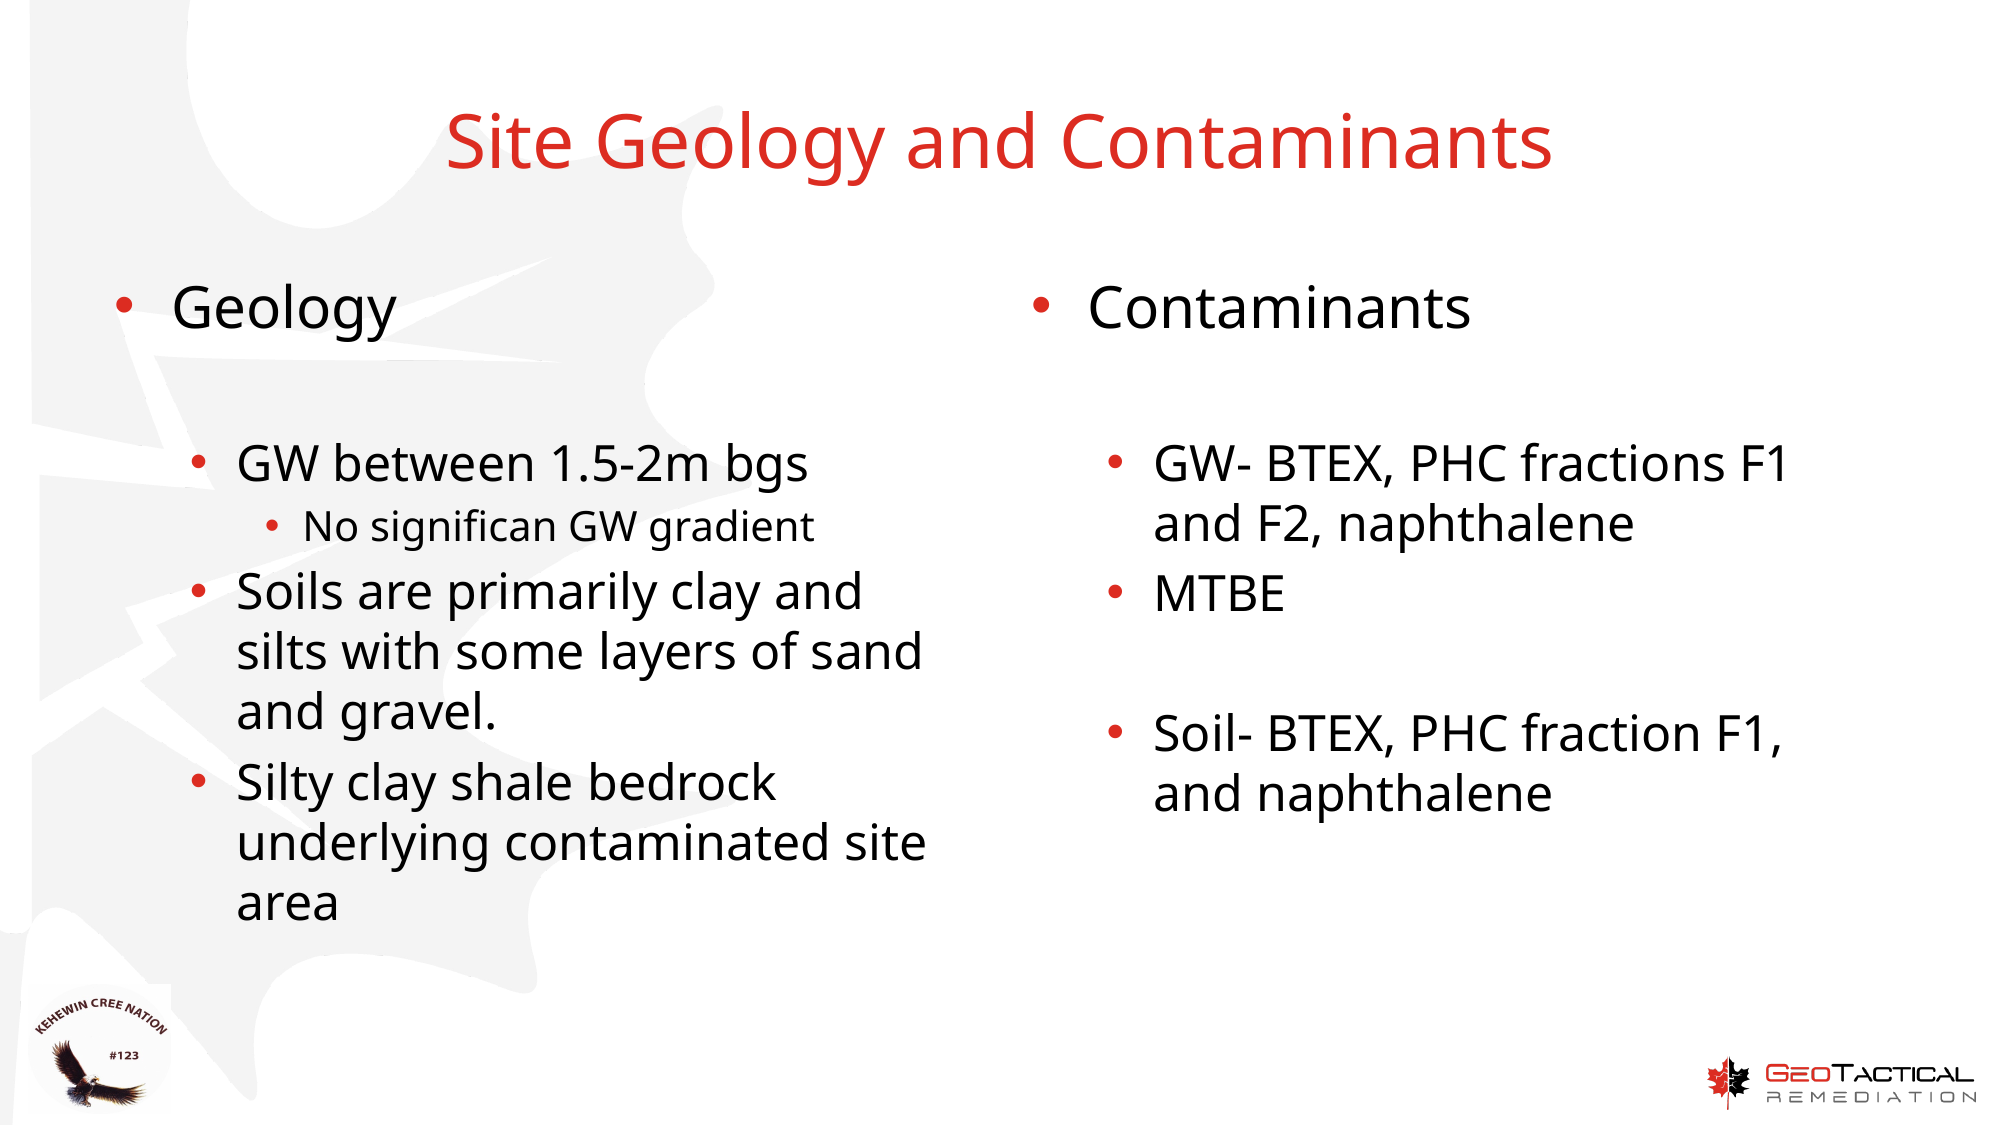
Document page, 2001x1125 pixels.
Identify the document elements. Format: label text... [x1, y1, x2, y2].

title Site Geology and Contaminants [99, 45, 1900, 233]
picture [0, 0, 998, 1125]
list Geology GW between 1.5-2m bgs No significan GW gradient Soils are primarily clay and silts with some layers of sand and gravel. Silty clay shale bedrock underlying contaminated site area [99, 262, 984, 1005]
list Contaminants GW- BTEX, PHC fractions F1 and F2, naphthalene MTBE Soil- BTEX, PHC fraction F1, and naphthalene [1016, 262, 1900, 1005]
picture [1702, 1053, 1981, 1113]
